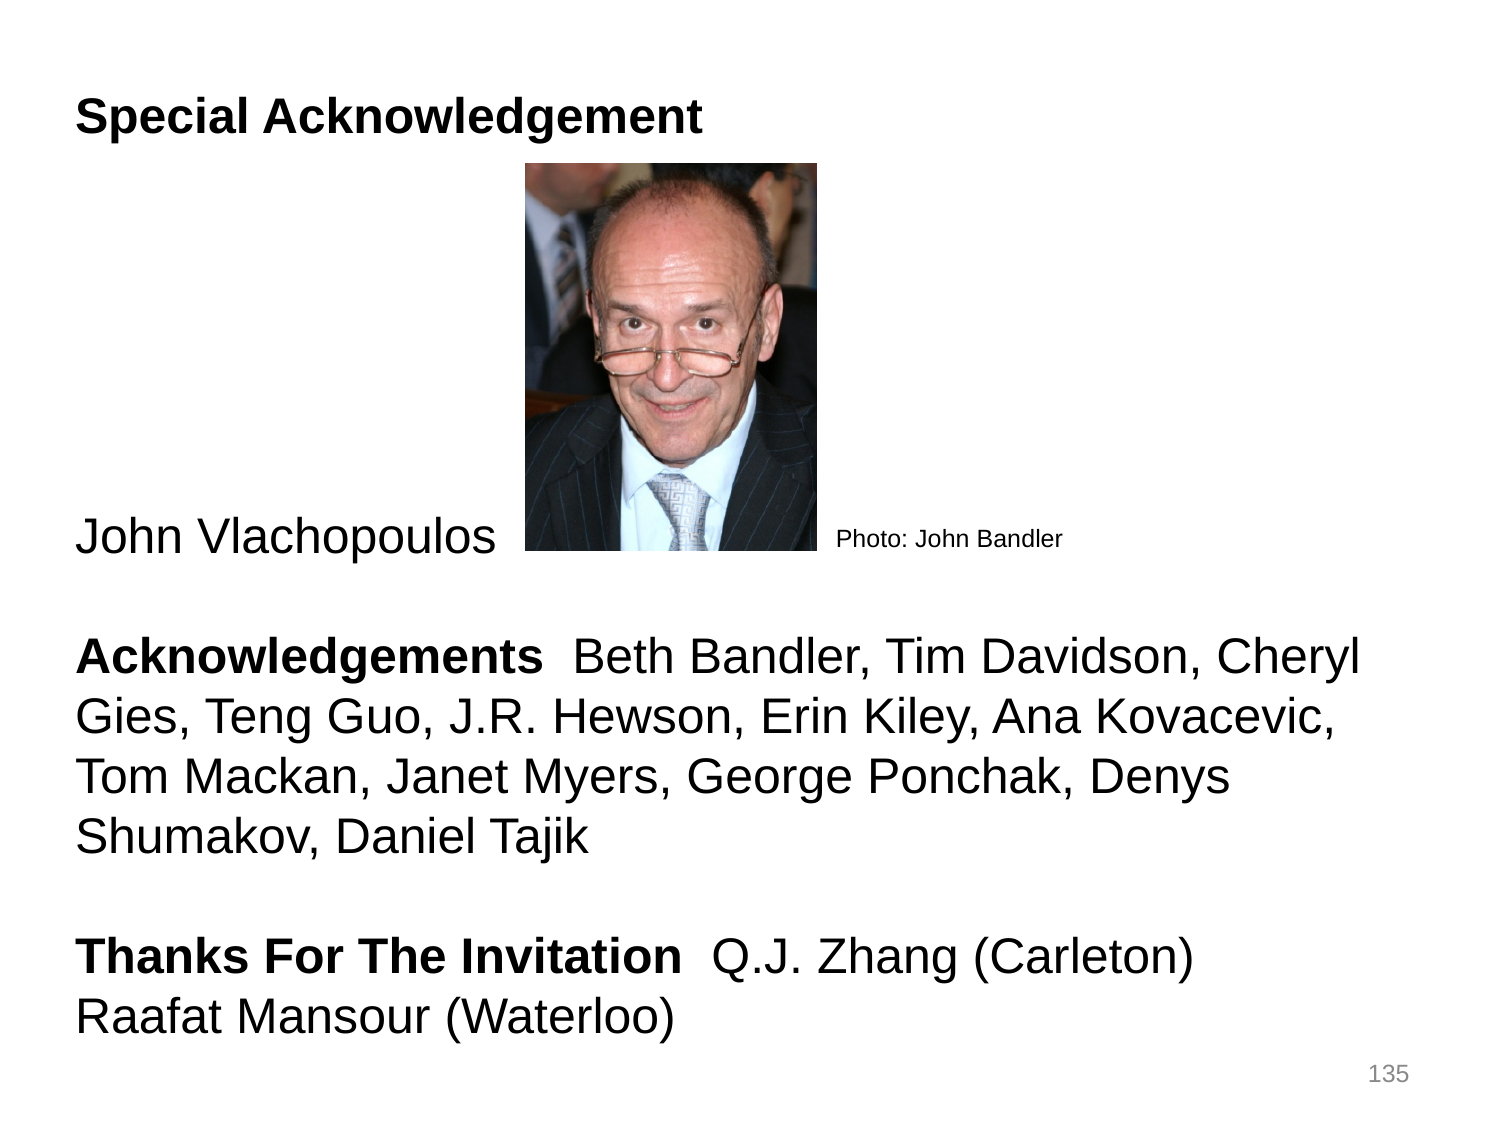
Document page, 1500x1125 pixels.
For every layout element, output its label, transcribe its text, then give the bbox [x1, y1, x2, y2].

text_box Photo: John Bandler [820, 515, 1093, 561]
slide_number 135 [1074, 1042, 1425, 1103]
text_box Special Acknowledgement John Vlachopoulos Acknowledgements Beth Bandler, Tim Davidson, Cheryl Gies, Teng Guo, J.R. Hewson, Erin Kiley, Ana Kovacevic, Tom Mackan, Janet Myers, George Ponchak, Denys Shumakov, Daniel Tajik Thanks For The Invitation Q.J. Zhang (Carleton) Raafat Mansour (Waterloo) [75, 83, 1412, 1044]
picture [525, 163, 817, 551]
